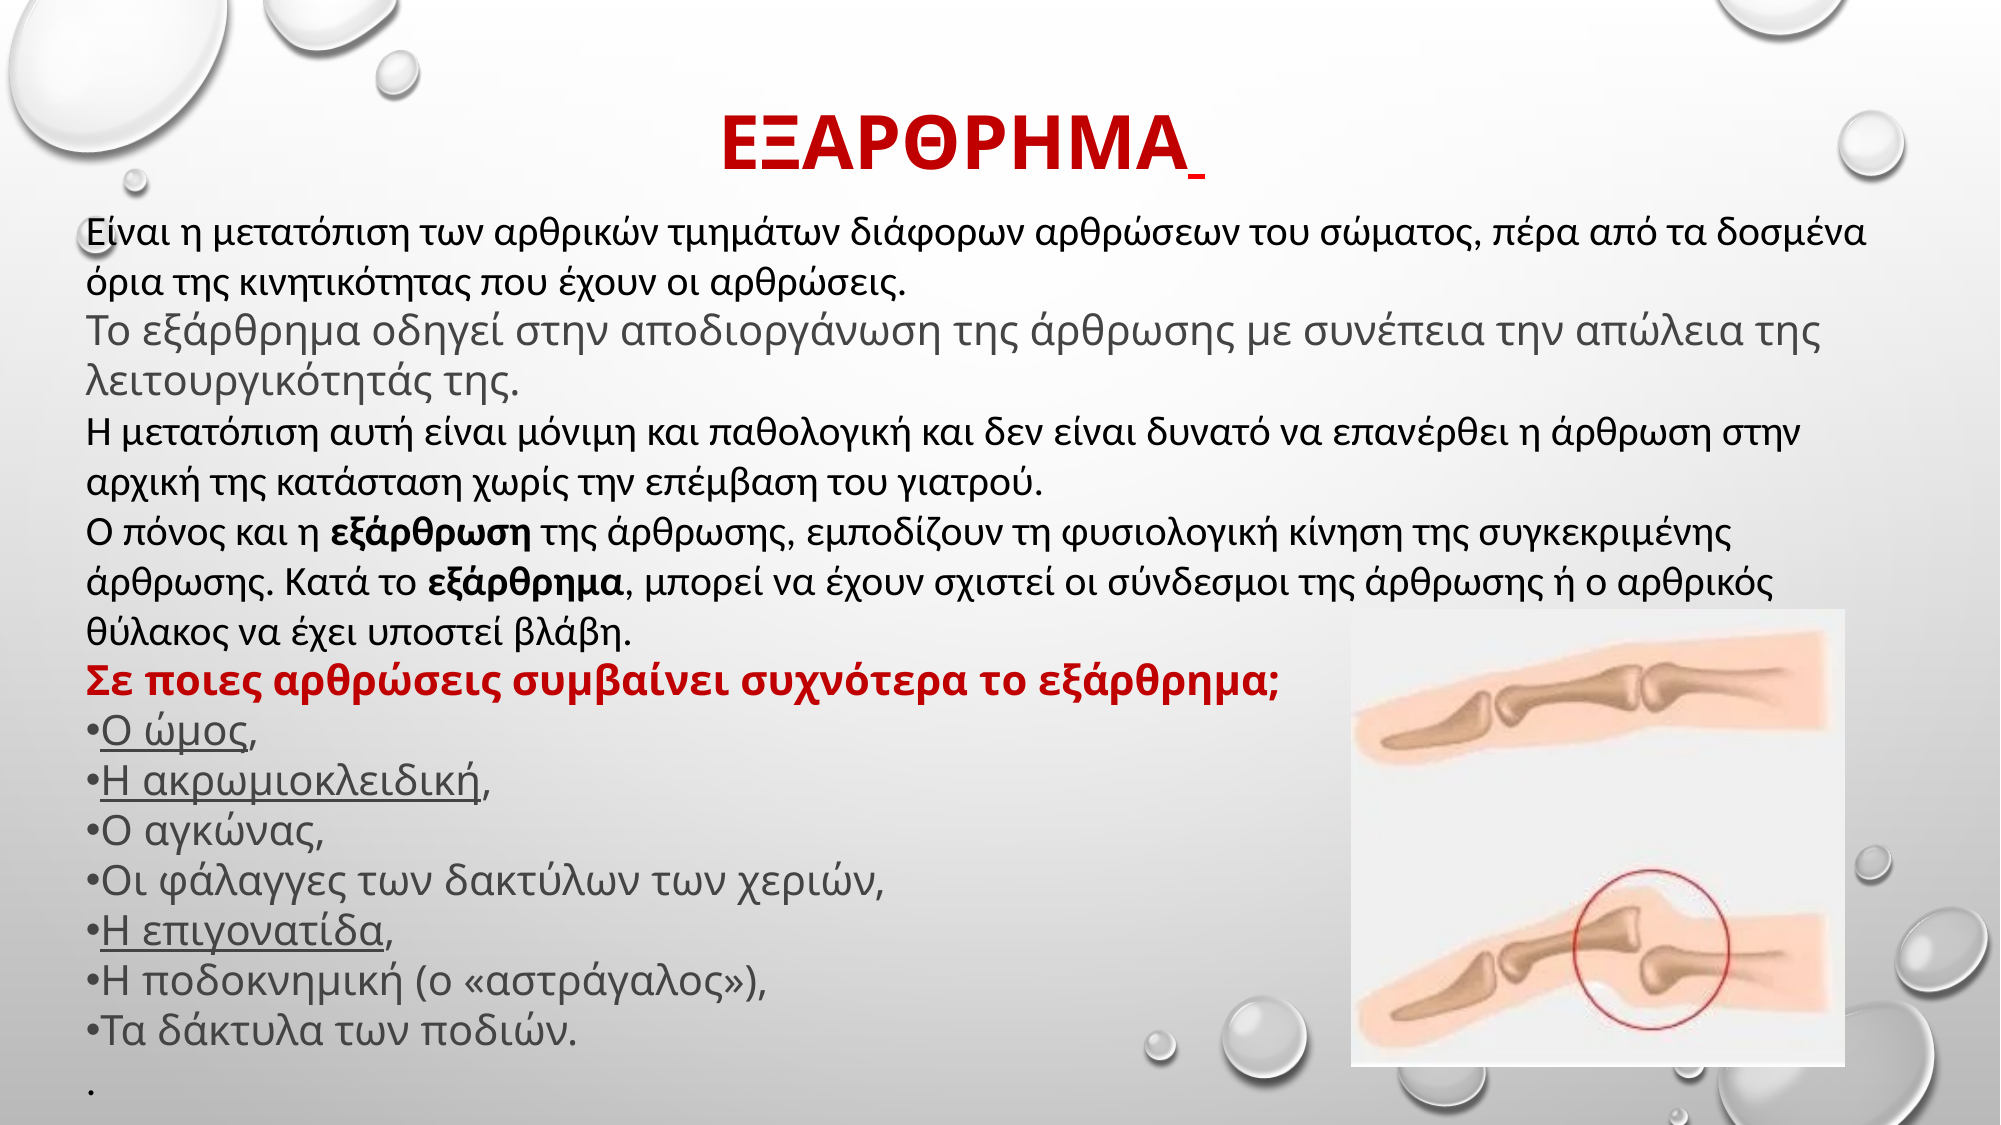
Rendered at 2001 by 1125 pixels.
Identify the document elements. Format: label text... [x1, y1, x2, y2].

title ΕΞΑΡΘΡΗΜΑ [111, 58, 1812, 196]
picture [0, 0, 2000, 1125]
text_box Είναι η μετατόπιση των αρθρικών τμημάτων διάφορων αρθρώσεων του σώματος, πέρα από τα δοσμένα όρια της κινητικότητας που έχουν οι αρθρώσεις. Το εξάρθρημα οδηγεί στην αποδιοργάνωση της άρθρωσης με συνέπεια την απώλεια της λειτουργικότητάς της. Η μετατόπιση αυτή είναι μόνιμη και παθολογική και δεν είναι δυνατό να επανέρθει η άρθρωση στην αρχική της κατάσταση χωρίς την επέμβαση του γιατρού. Ο πόνος και η εξάρθρωση της άρθρωσης, εμποδίζουν τη φυσιολογική κίνηση της συγκεκριμένης άρθρωσης. Κατά το εξάρθρημα, μπορεί να έχουν σχιστεί οι σύνδεσμοι της άρθρωσης ή ο αρθρικός θύλακος να έχει υποστεί βλάβη. Σε ποιες αρθρώσεις συμβαίνει συχνότερα το εξάρθρημα; Ο ώμος, Η ακρωμιοκλειδική, Ο αγκώνας, Οι φάλαγγες των δακτύλων των χεριών, Η επιγονατίδα, Η ποδοκνημική (ο «αστράγαλος»), Τα δάκτυλα των ποδιών. . [71, 196, 1889, 1112]
